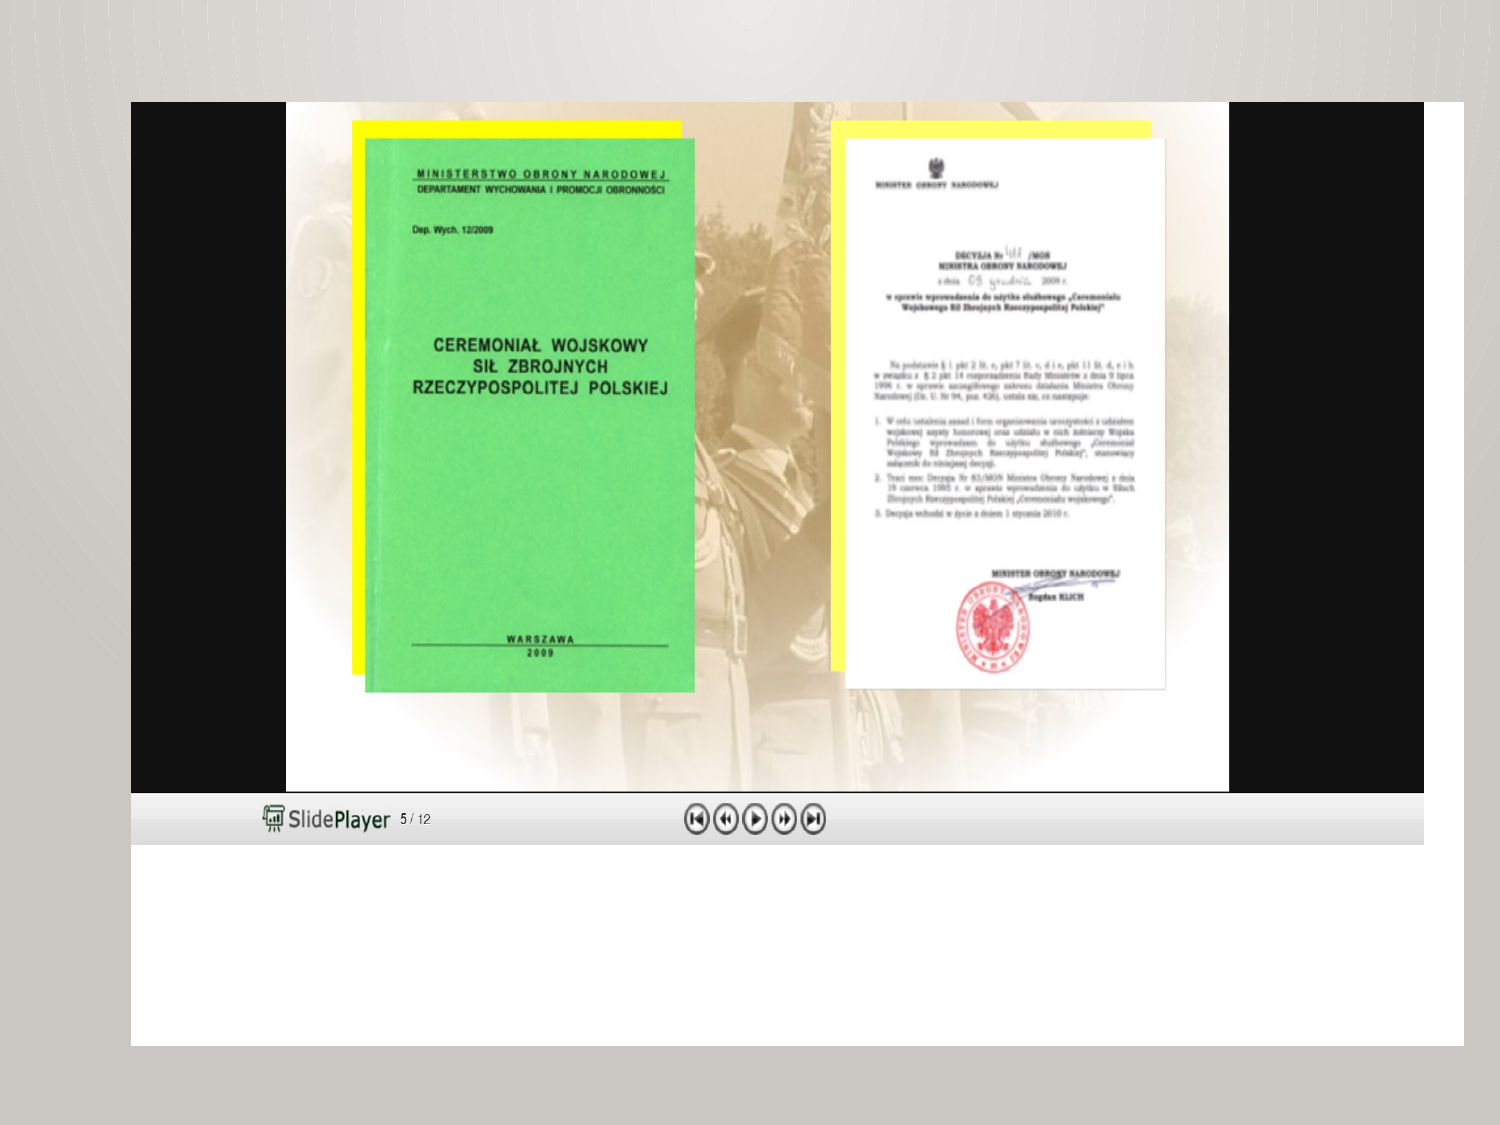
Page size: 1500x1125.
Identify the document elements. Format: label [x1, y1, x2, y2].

picture [131, 102, 1464, 1046]
